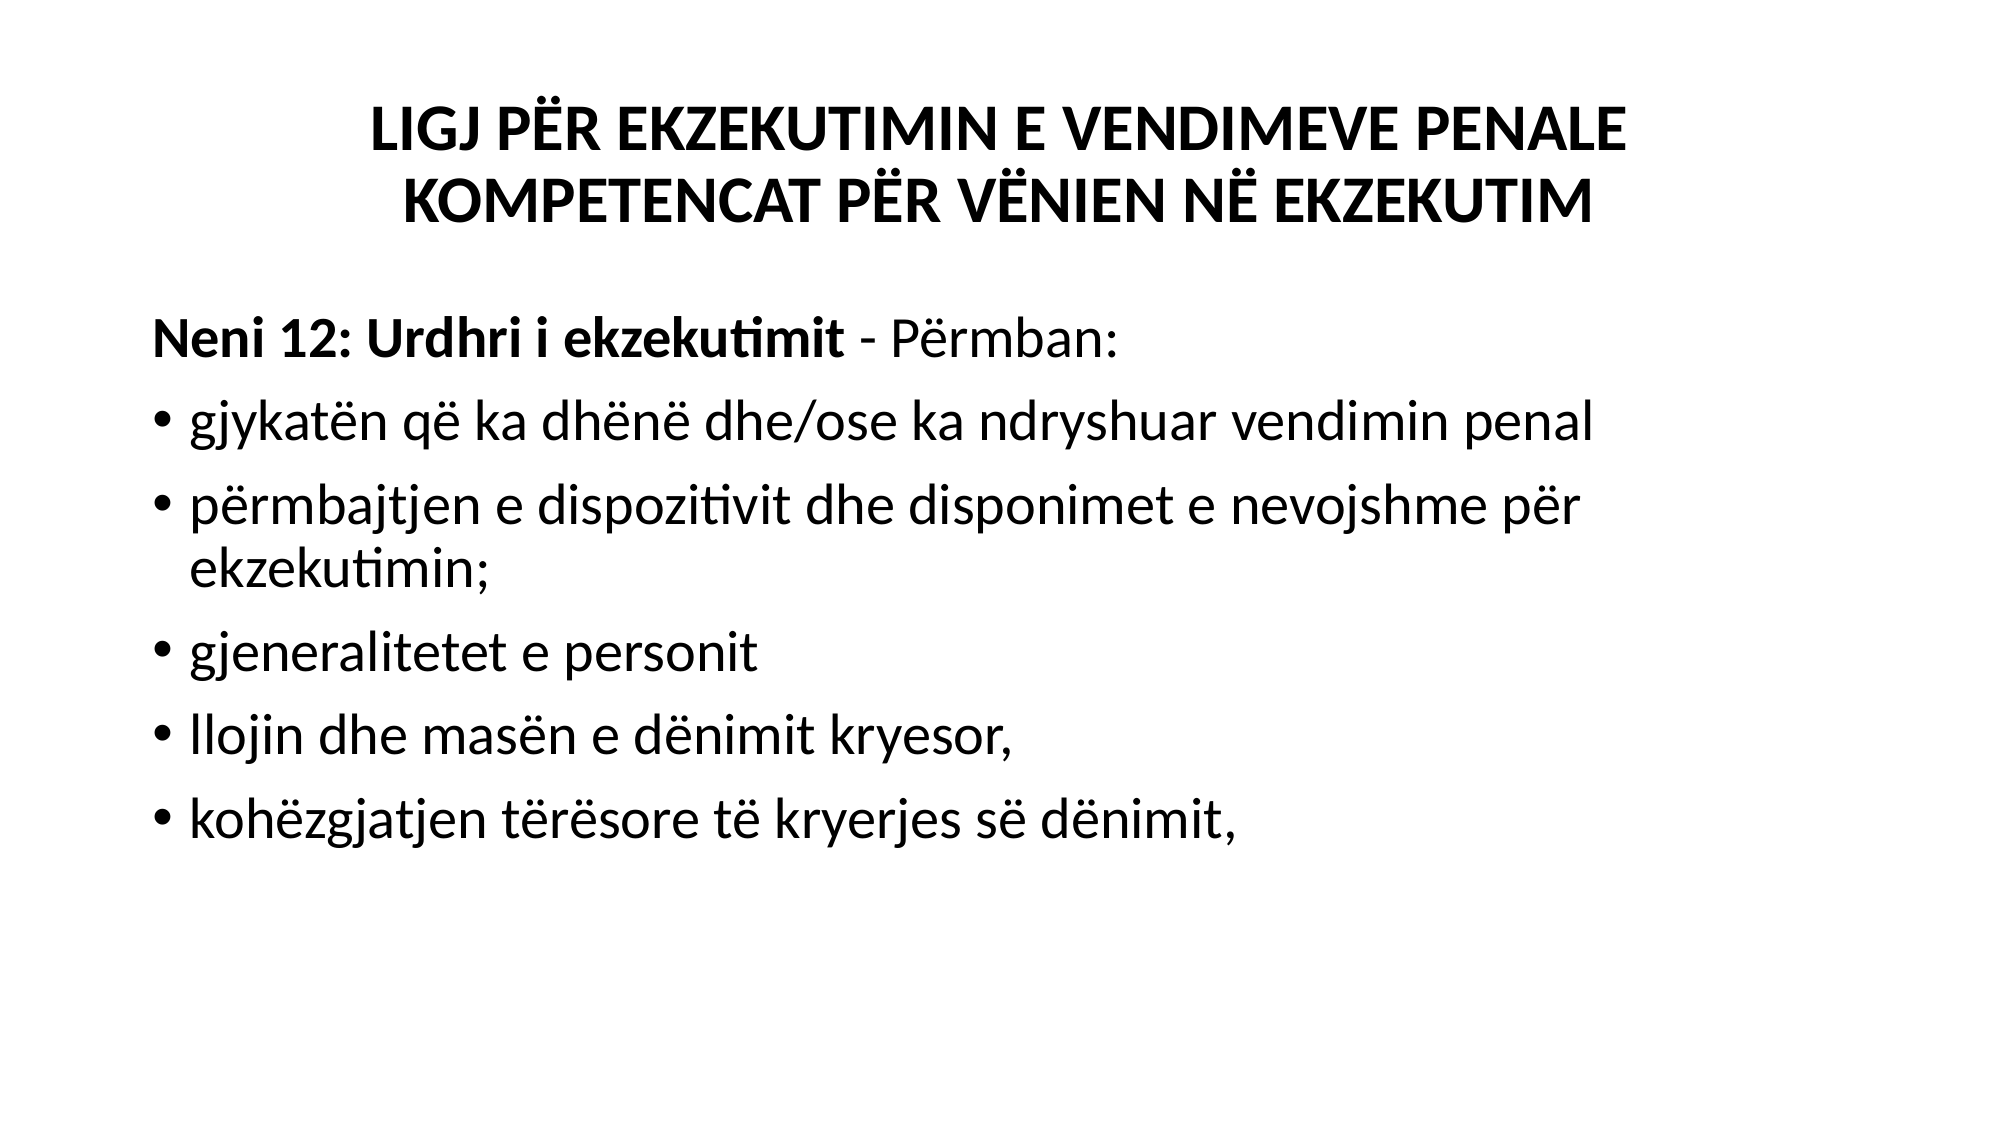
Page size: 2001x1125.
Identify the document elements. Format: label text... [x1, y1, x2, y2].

title LIGJ PËR EKZEKUTIMIN E VENDIMEVE PENALE KOMPETENCAT PËR VËNIEN NË EKZEKUTIM [137, 59, 1863, 278]
list Neni 12: Urdhri i ekzekutimit - Përmban: gjykatën që ka dhënë dhe/ose ka ndryshuar vendimin penal përmbajtjen e dispozitivit dhe disponimet e nevojshme për ekzekutimin; gjeneralitetet e personit llojin dhe masën e dënimit kryesor, kohëzgjatjen tërësore të kryerjes së dënimit, [137, 299, 1863, 1014]
